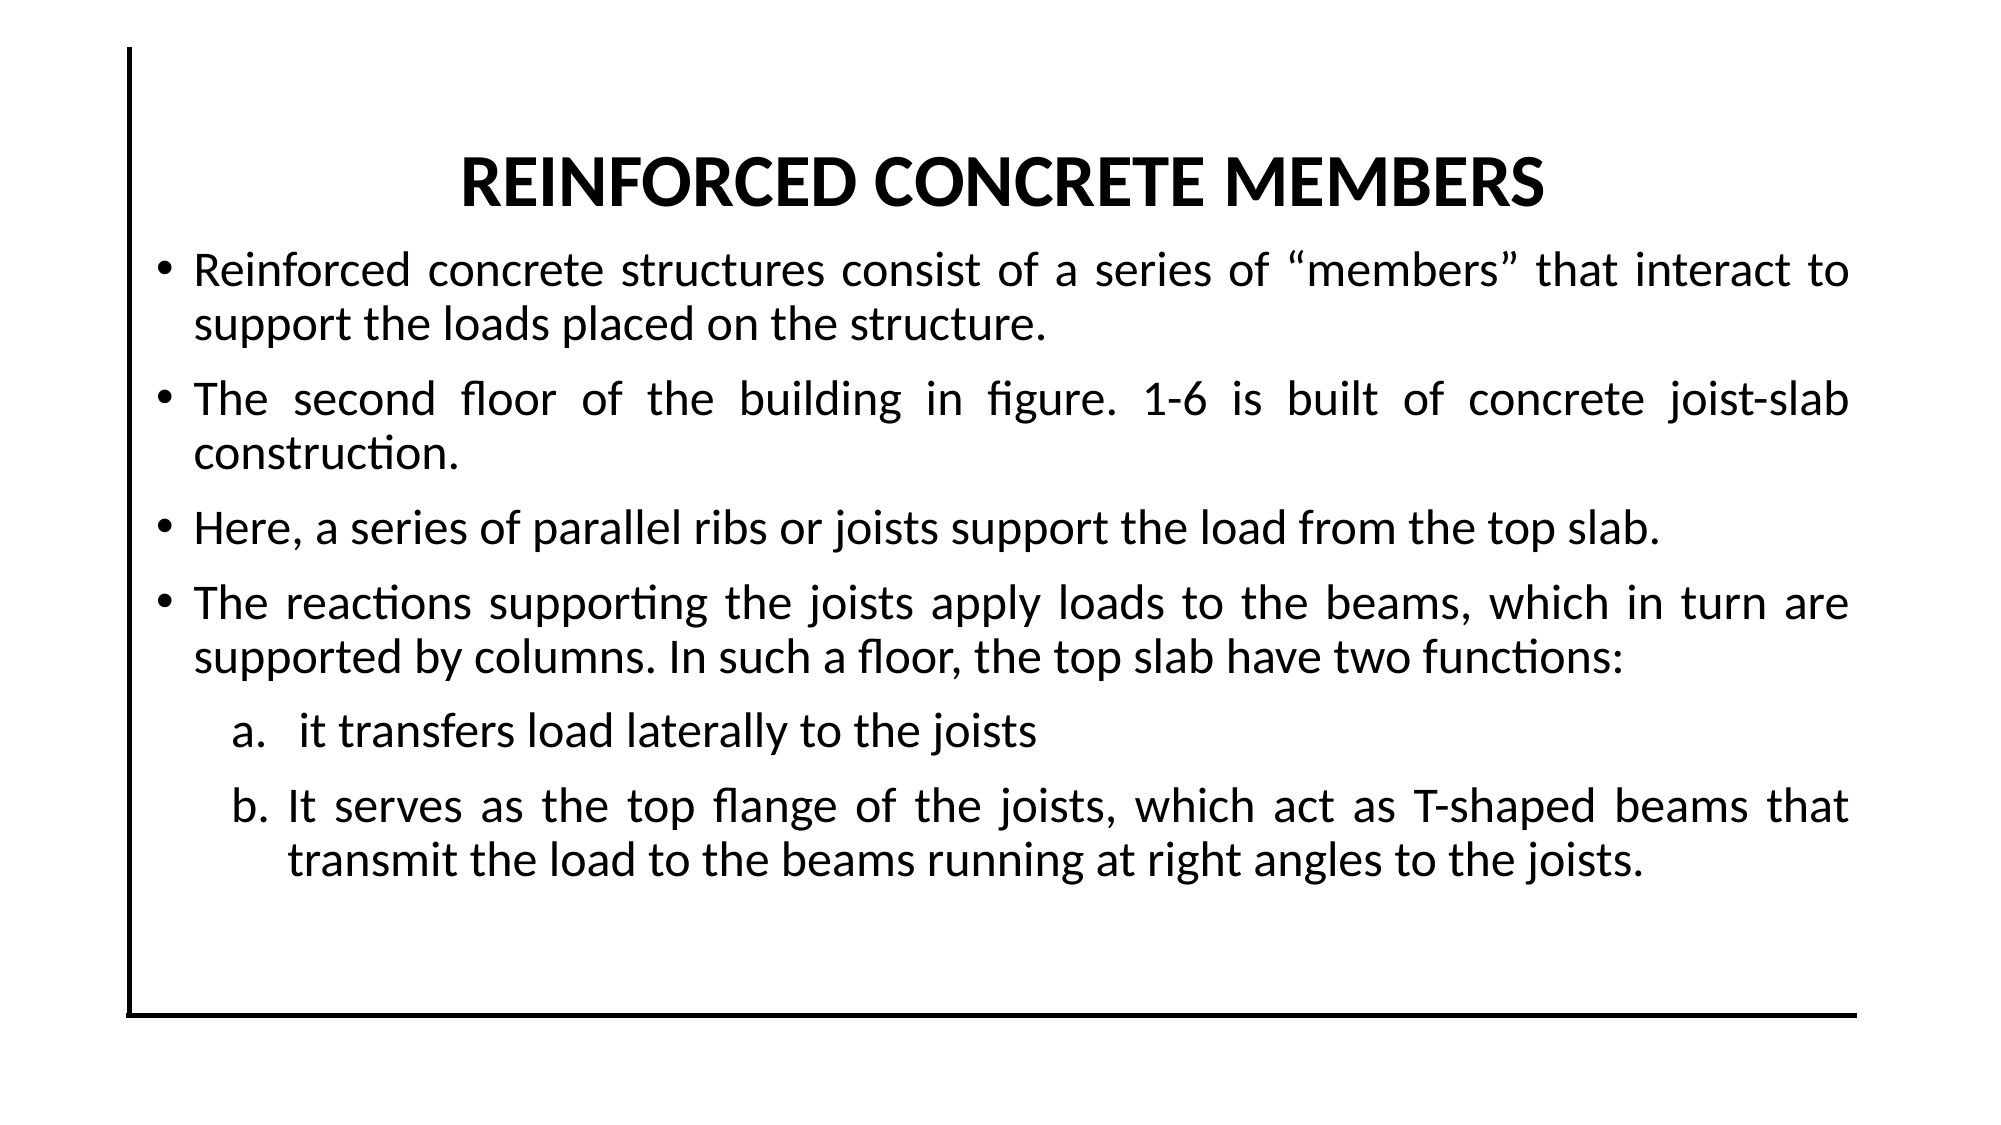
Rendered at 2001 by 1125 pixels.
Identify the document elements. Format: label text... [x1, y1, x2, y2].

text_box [130, 46, 138, 914]
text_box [125, 46, 129, 914]
list REINFORCED CONCRETE MEMBERS Reinforced concrete structures consist of a series of “members” that interact to support the loads placed on the structure. The second floor of the building in figure. 1-6 is built of concrete joist-slab construction. Here, a series of parallel ribs or joists support the load from the top slab. The reactions supporting the joists apply loads to the beams, which in turn are supported by columns. In such a floor, the top slab have two functions: it transfers load laterally to the joists It serves as the top flange of the joists, which act as T-shaped beams that transmit the load to the beams running at right angles to the joists. [140, 22, 1867, 991]
